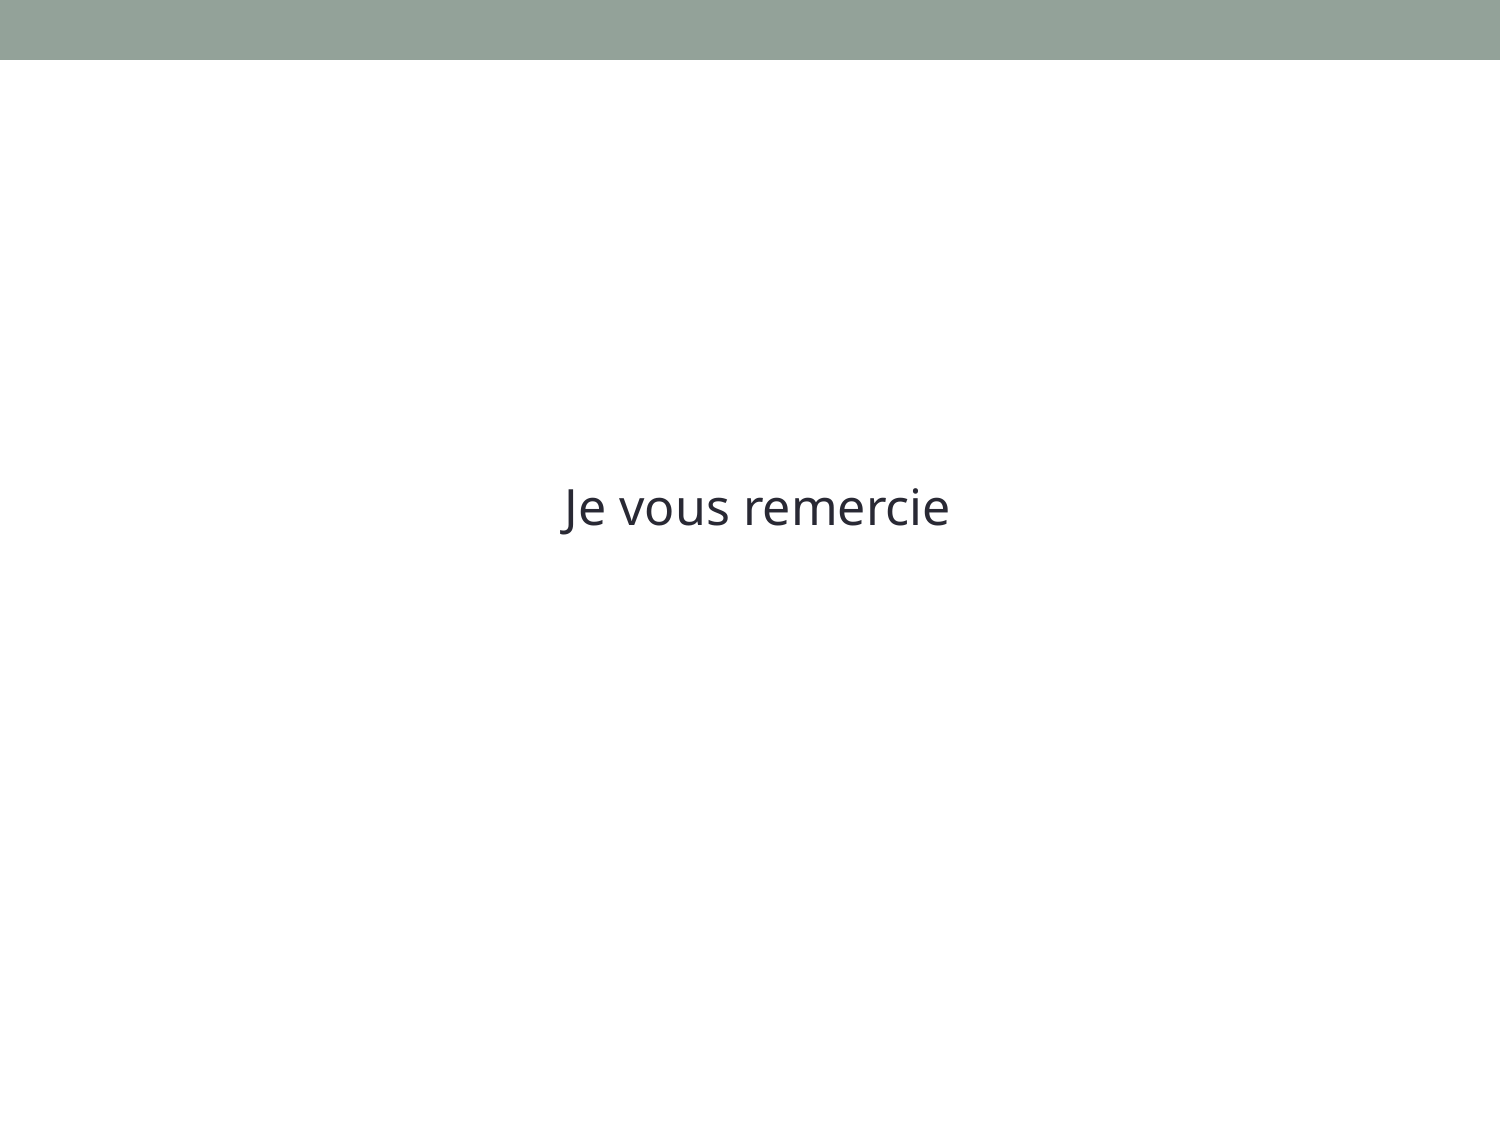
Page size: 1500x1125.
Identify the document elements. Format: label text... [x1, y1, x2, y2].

text_box Je vous remercie [320, 468, 1195, 544]
